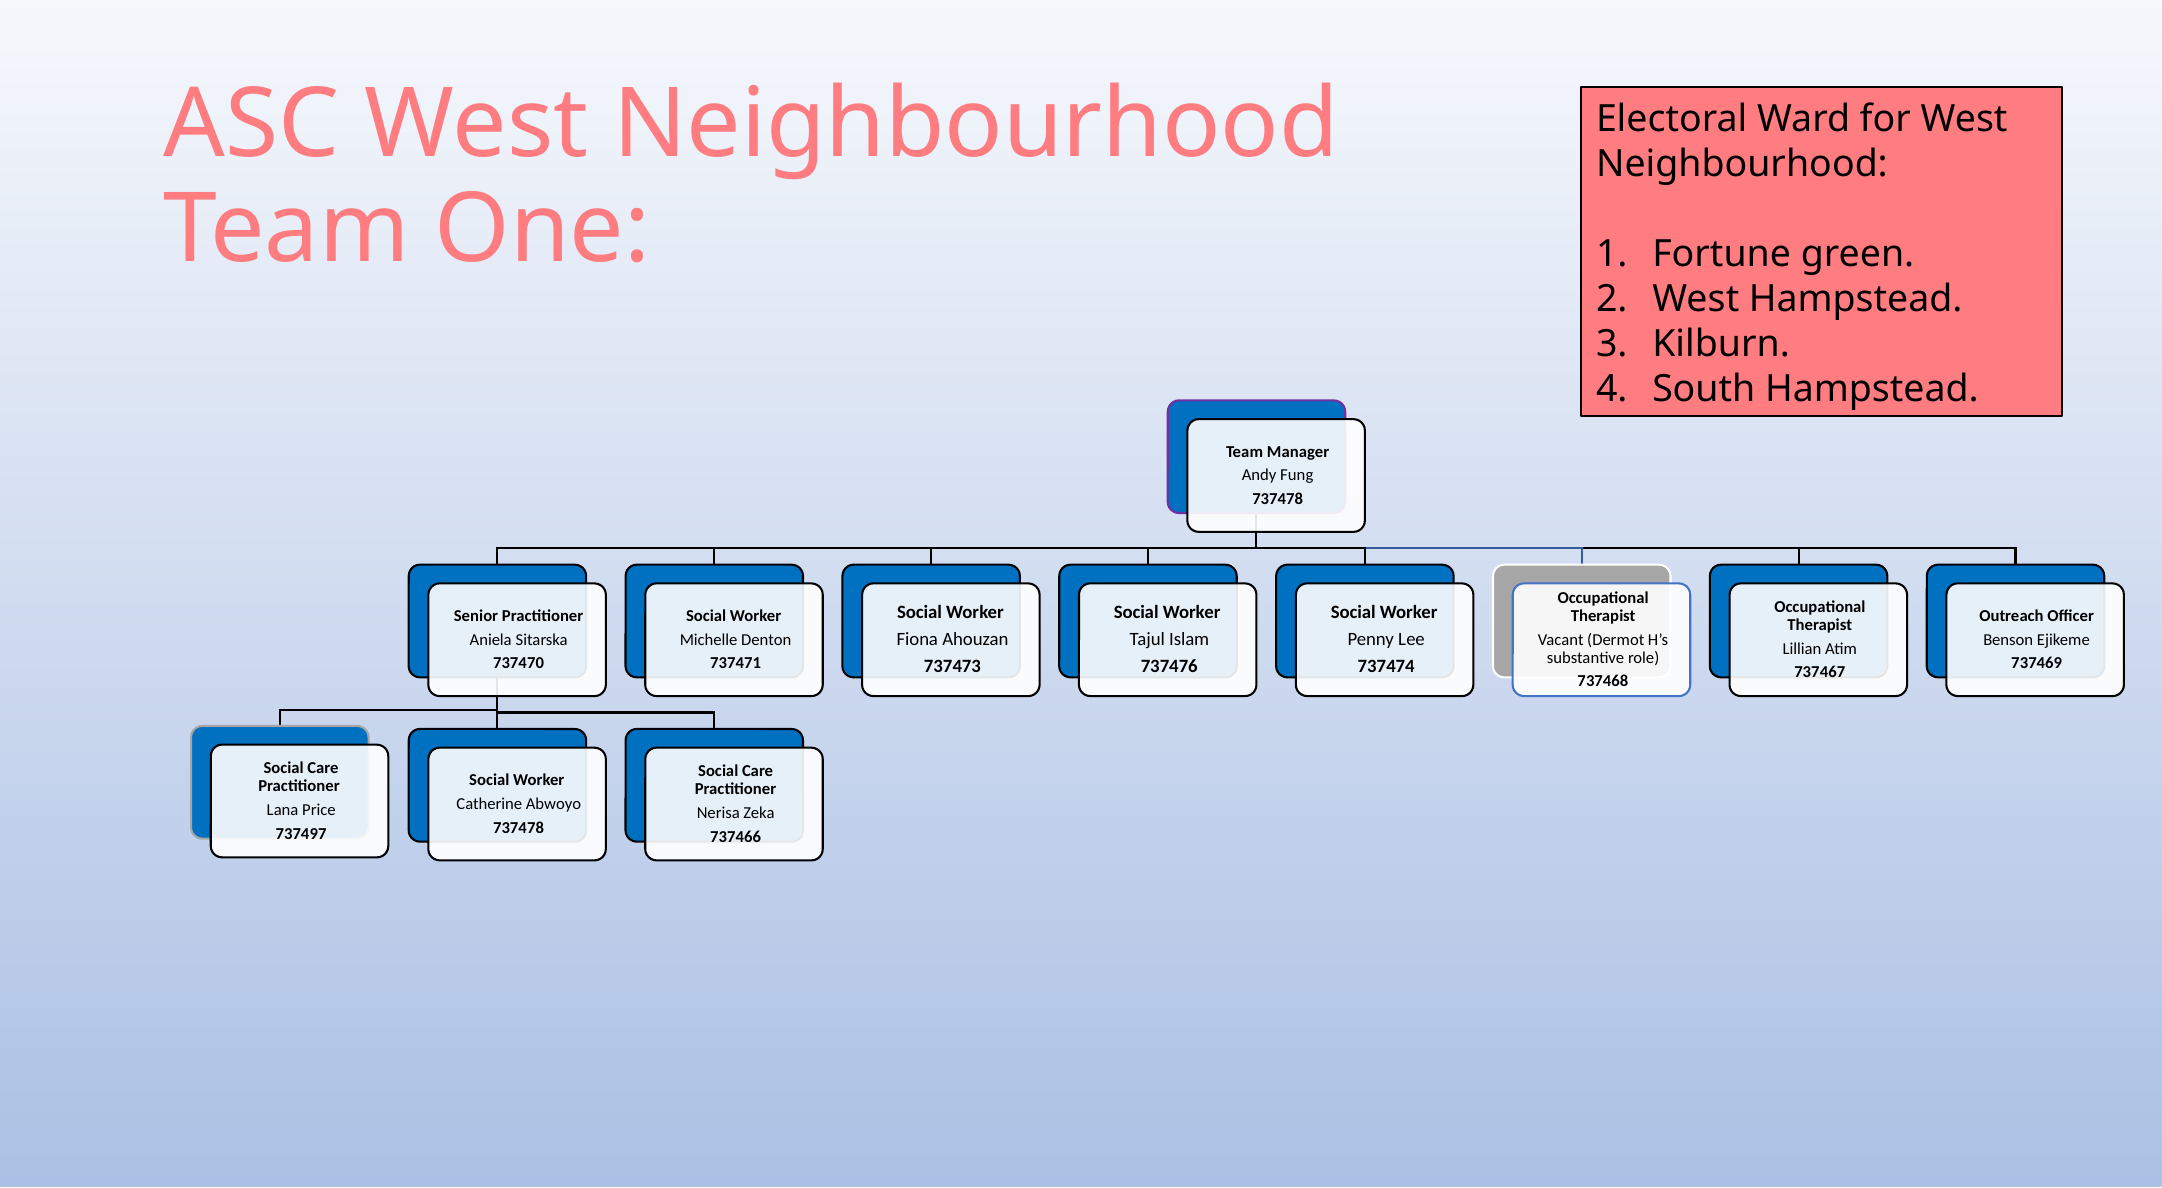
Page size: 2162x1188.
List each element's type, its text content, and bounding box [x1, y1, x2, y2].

text_box Electoral Ward for West Neighbourhood: Fortune green. West Hampstead. Kilburn. South Hampstead. [1581, 86, 2062, 209]
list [190, 209, 2125, 1052]
title ASC West Neighbourhood Team One: [148, 63, 2013, 293]
